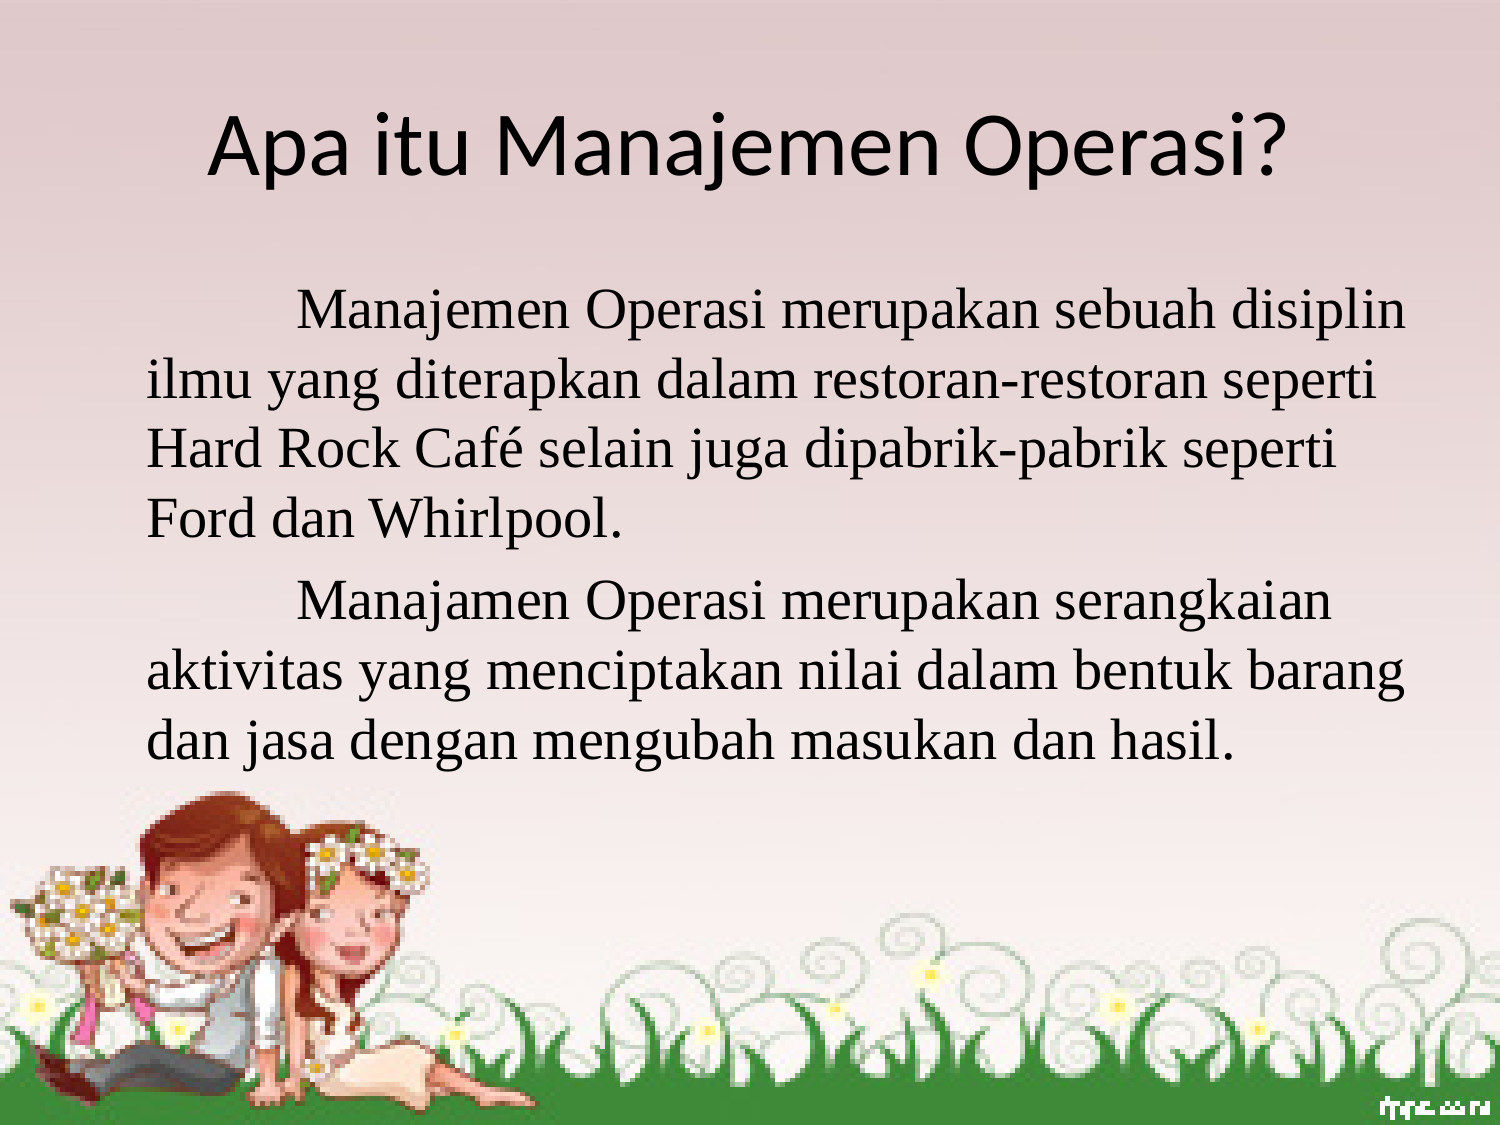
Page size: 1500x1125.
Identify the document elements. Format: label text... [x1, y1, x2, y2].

picture [0, 0, 1500, 1125]
list Manajemen Operasi merupakan sebuah disiplin ilmu yang diterapkan dalam restoran-restoran seperti Hard Rock Café selain juga dipabrik-pabrik seperti Ford dan Whirlpool. Manajamen Operasi merupakan serangkaian aktivitas yang menciptakan nilai dalam bentuk barang dan jasa dengan mengubah masukan dan hasil. [75, 262, 1425, 1005]
title Apa itu Manajemen Operasi? [75, 45, 1425, 233]
